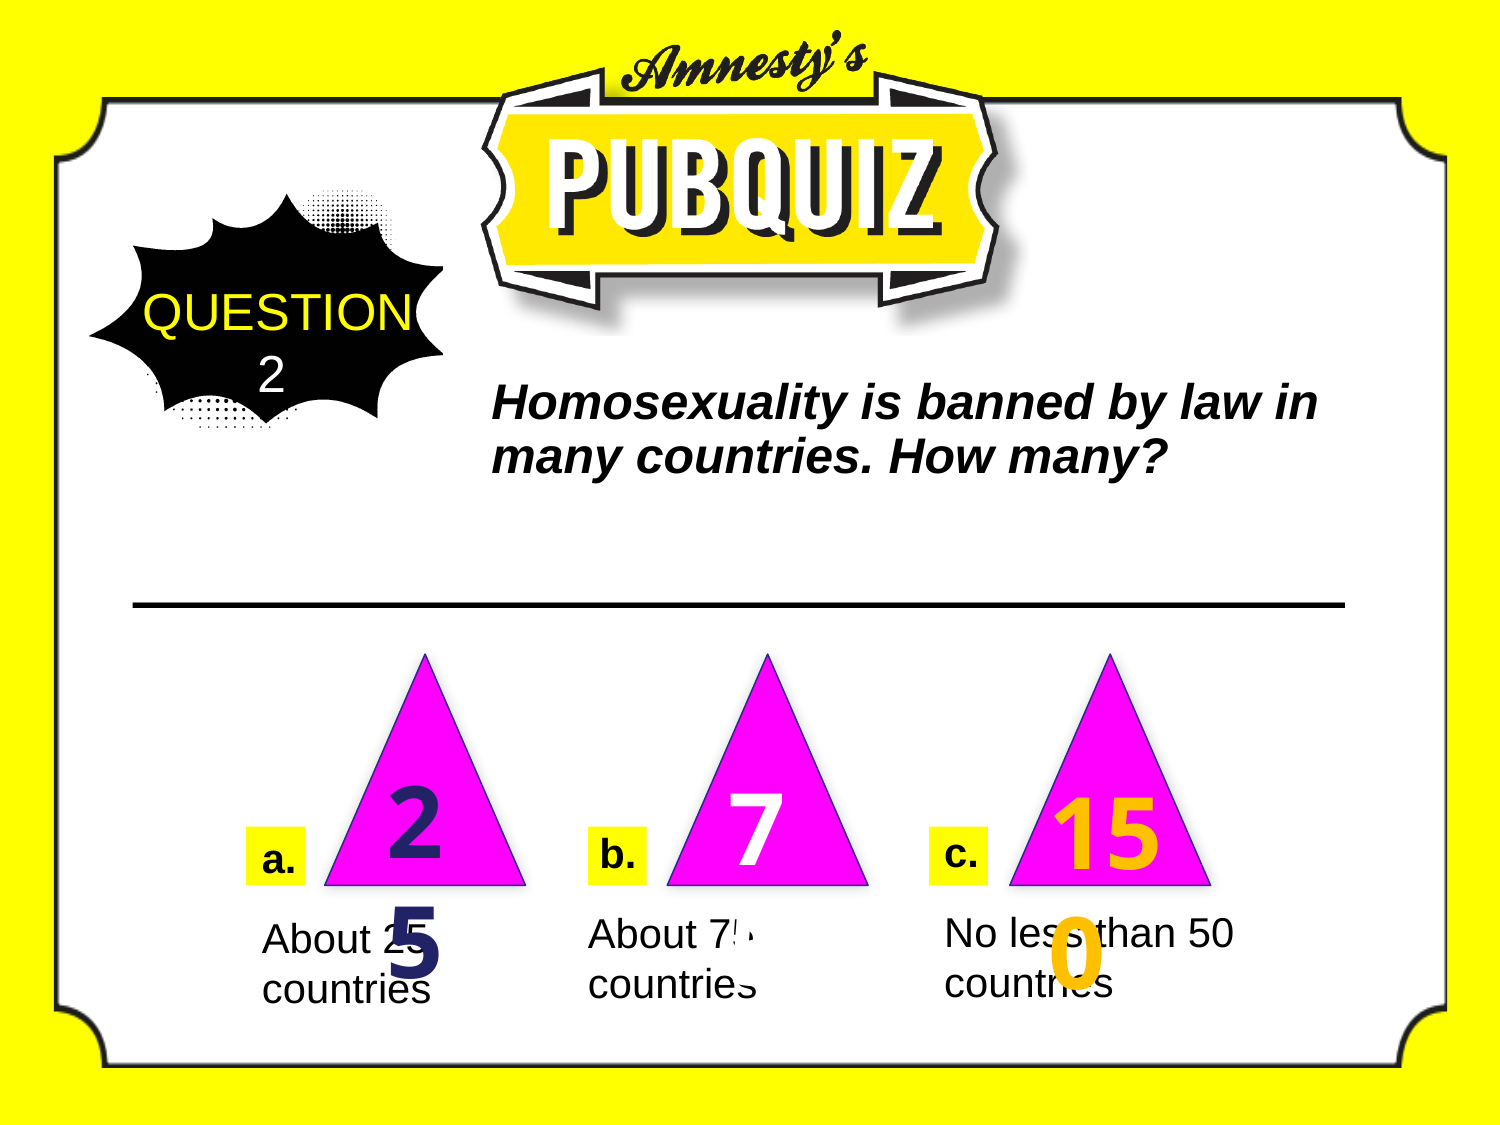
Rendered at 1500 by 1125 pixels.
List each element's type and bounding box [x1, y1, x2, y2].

picture [53, 30, 1448, 1068]
